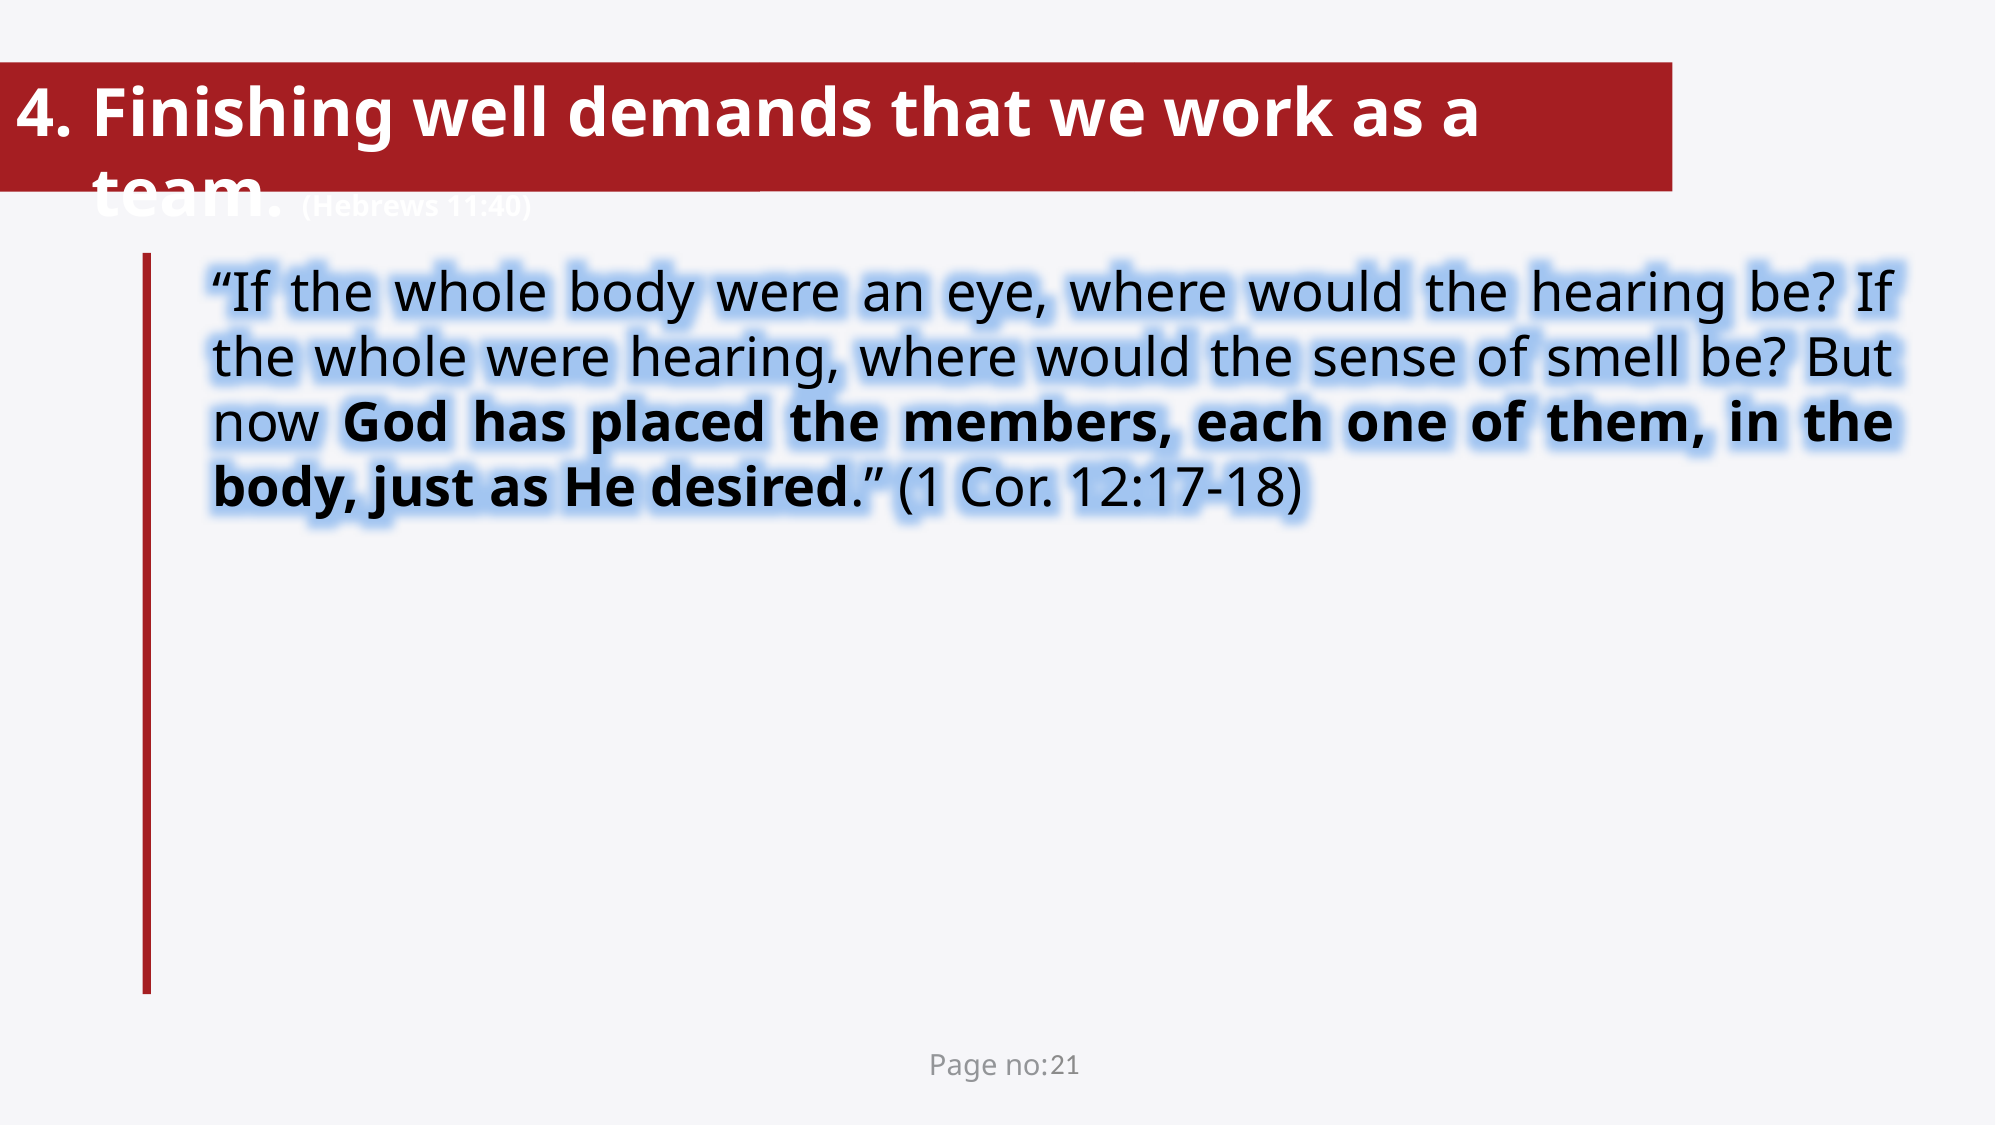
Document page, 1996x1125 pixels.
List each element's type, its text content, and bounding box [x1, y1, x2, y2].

text_box “If the whole body were an eye, where would the hearing be? If the whole were hearing, where would the sense of smell be? But now God has placed the members, each one of them, in the body, just as He desired.” (1 Cor. 12:17-18) [198, 249, 1911, 525]
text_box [1, 62, 1673, 194]
